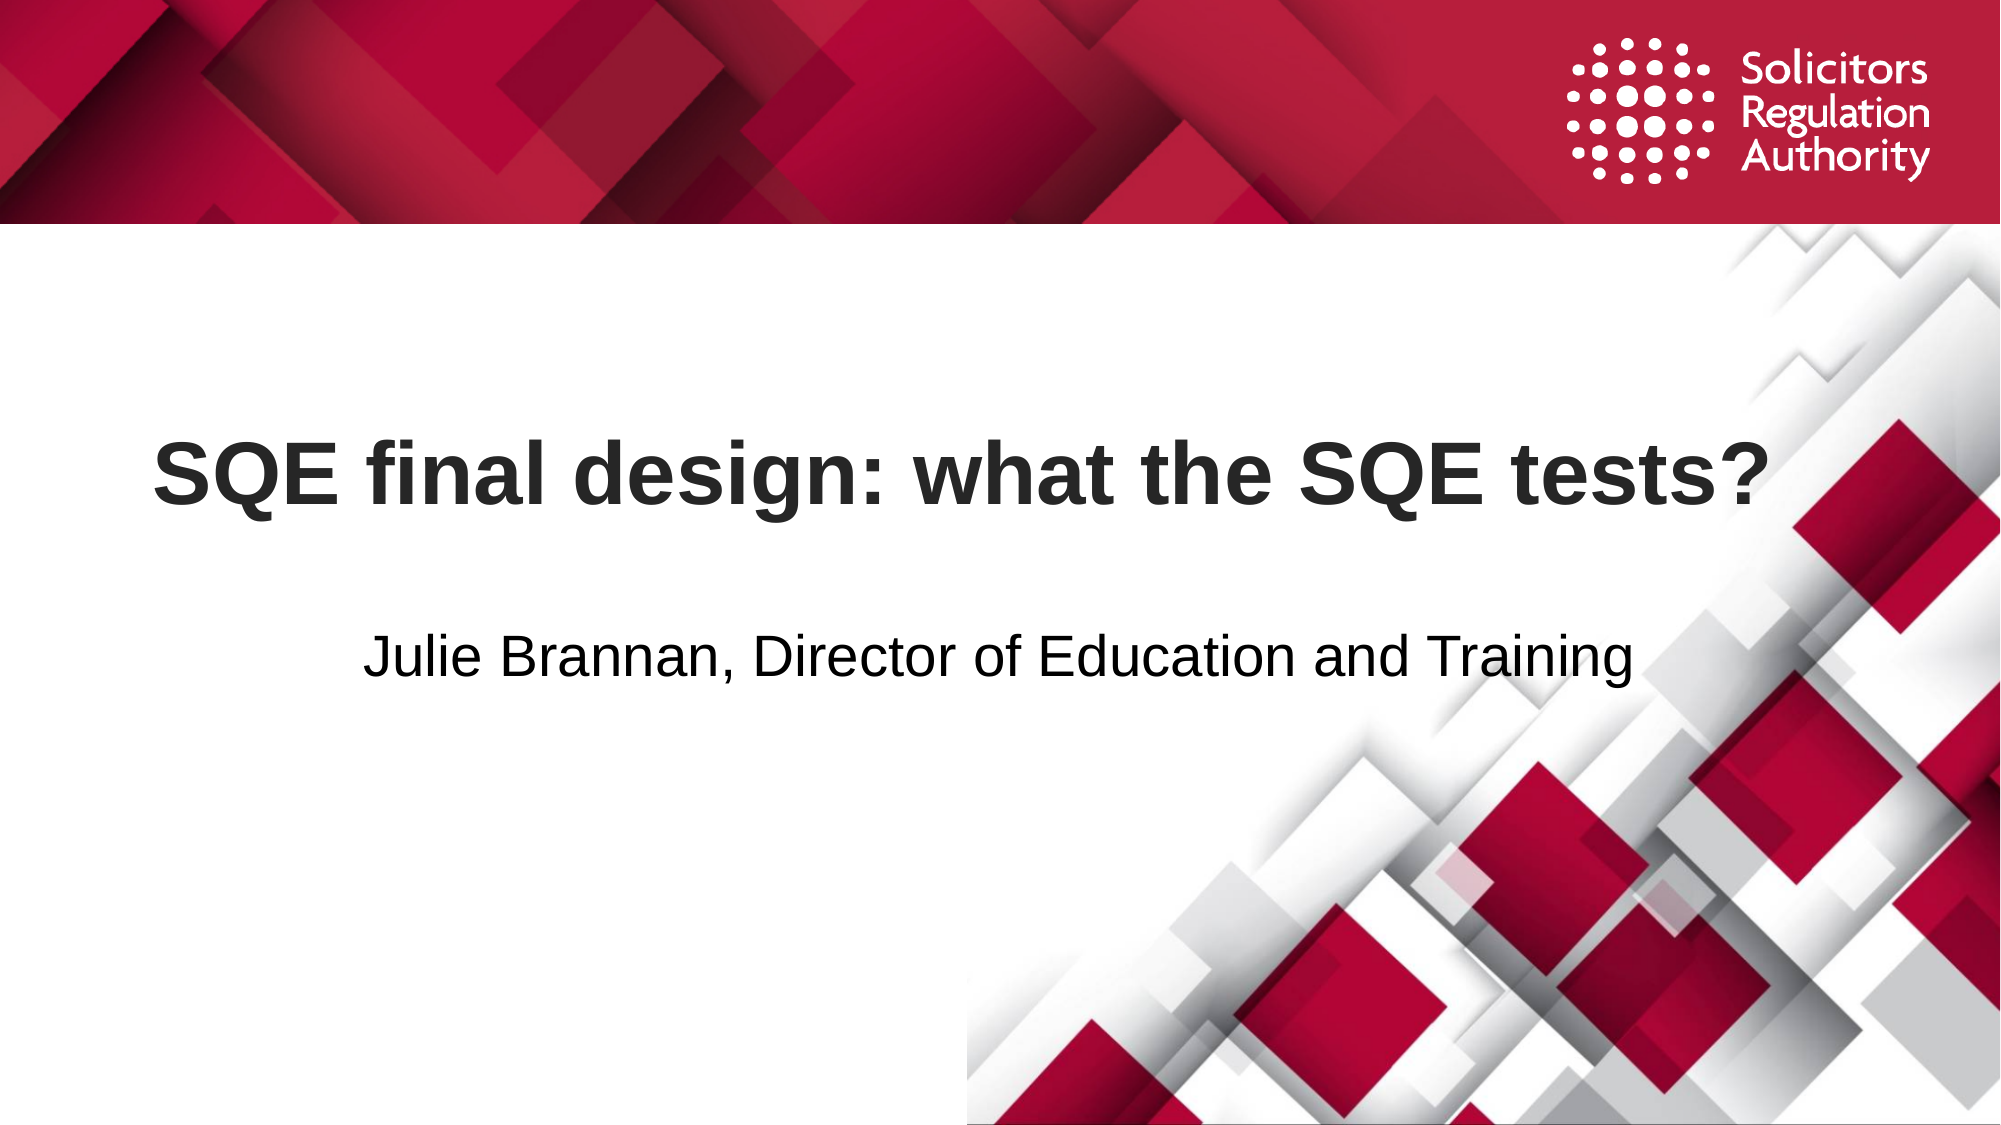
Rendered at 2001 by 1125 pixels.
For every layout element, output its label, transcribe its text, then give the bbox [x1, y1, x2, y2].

text_box Julie Brannan, Director of Education and Training [0, 610, 2000, 766]
title SQE final design: what the SQE tests? [0, 421, 1977, 608]
picture [0, 0, 2001, 1124]
